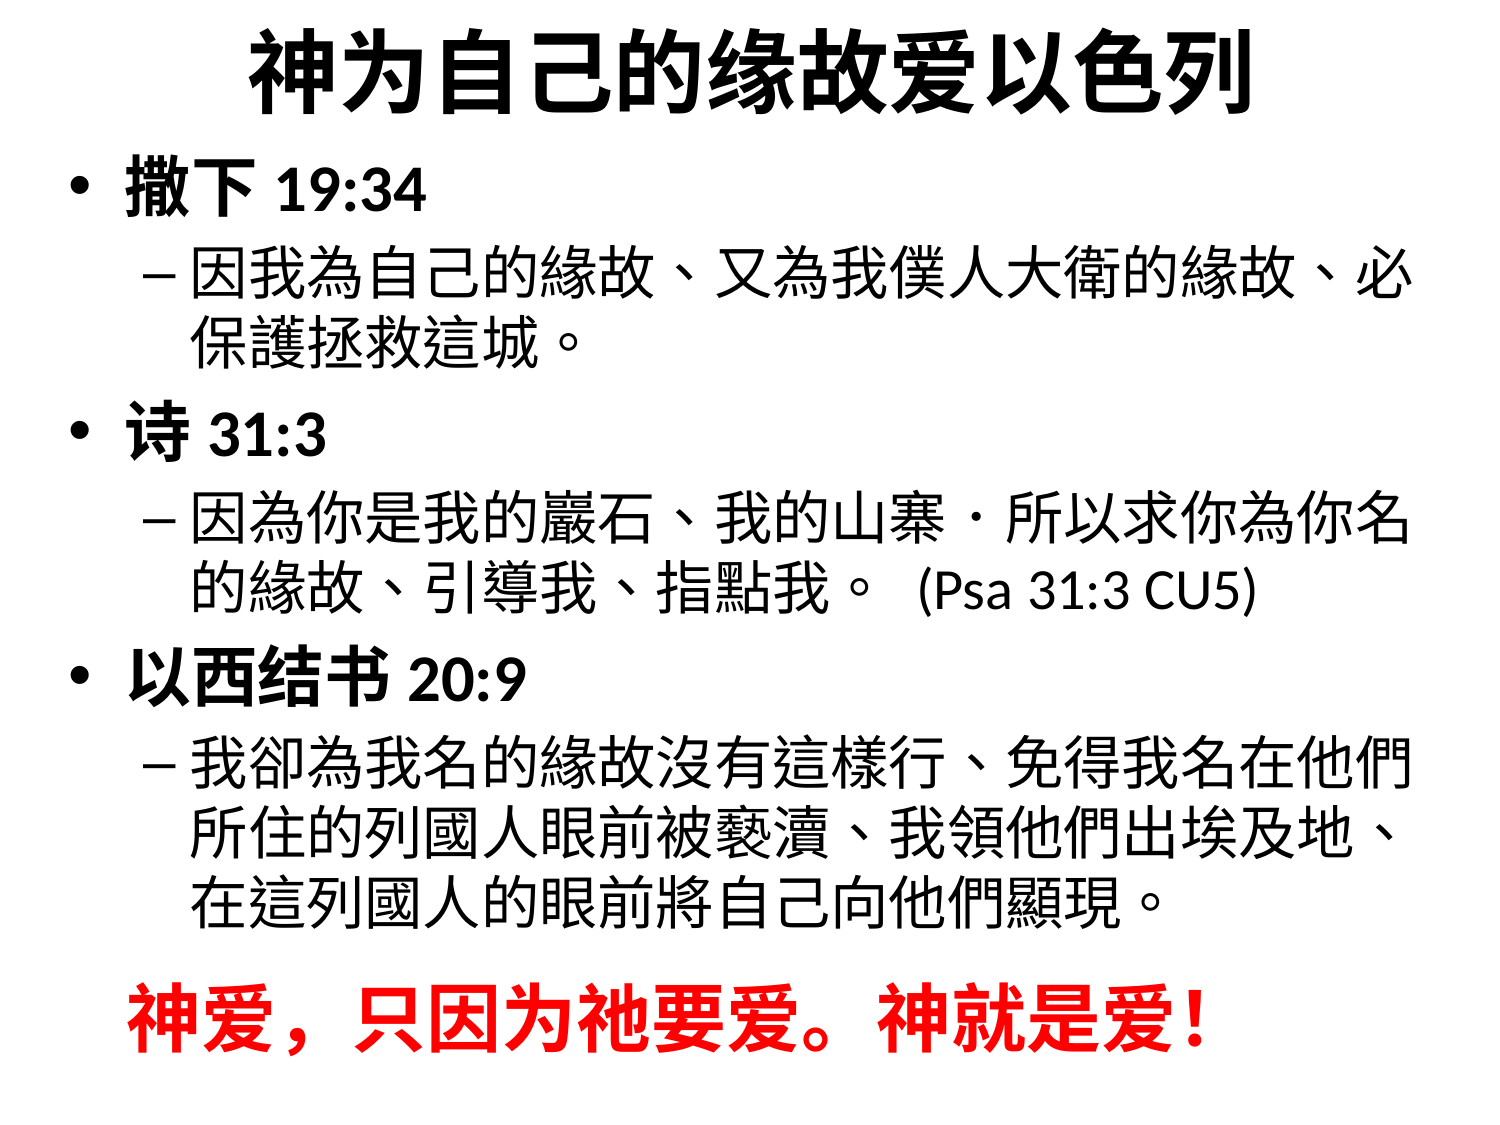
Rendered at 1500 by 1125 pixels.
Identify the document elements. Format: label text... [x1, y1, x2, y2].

list 撒下19:34 因我為自己的緣故、又為我僕人大衛的緣故、必保護拯救這城。 诗31:3 因為你是我的巖石、我的山寨．所以求你為你名的緣故、引導我、指點我。 (Psa 31:3 CU5) 以西结书20:9 我卻為我名的緣故沒有這樣行、免得我名在他們所住的列國人眼前被褻瀆、我領他們出埃及地、在這列國人的眼前將自己向他們顯現。 [53, 137, 1459, 976]
title 神为自己的缘故爱以色列 [76, 0, 1427, 137]
text_box 神爱，只因为祂要爱。神就是爱！ [112, 964, 1376, 1069]
